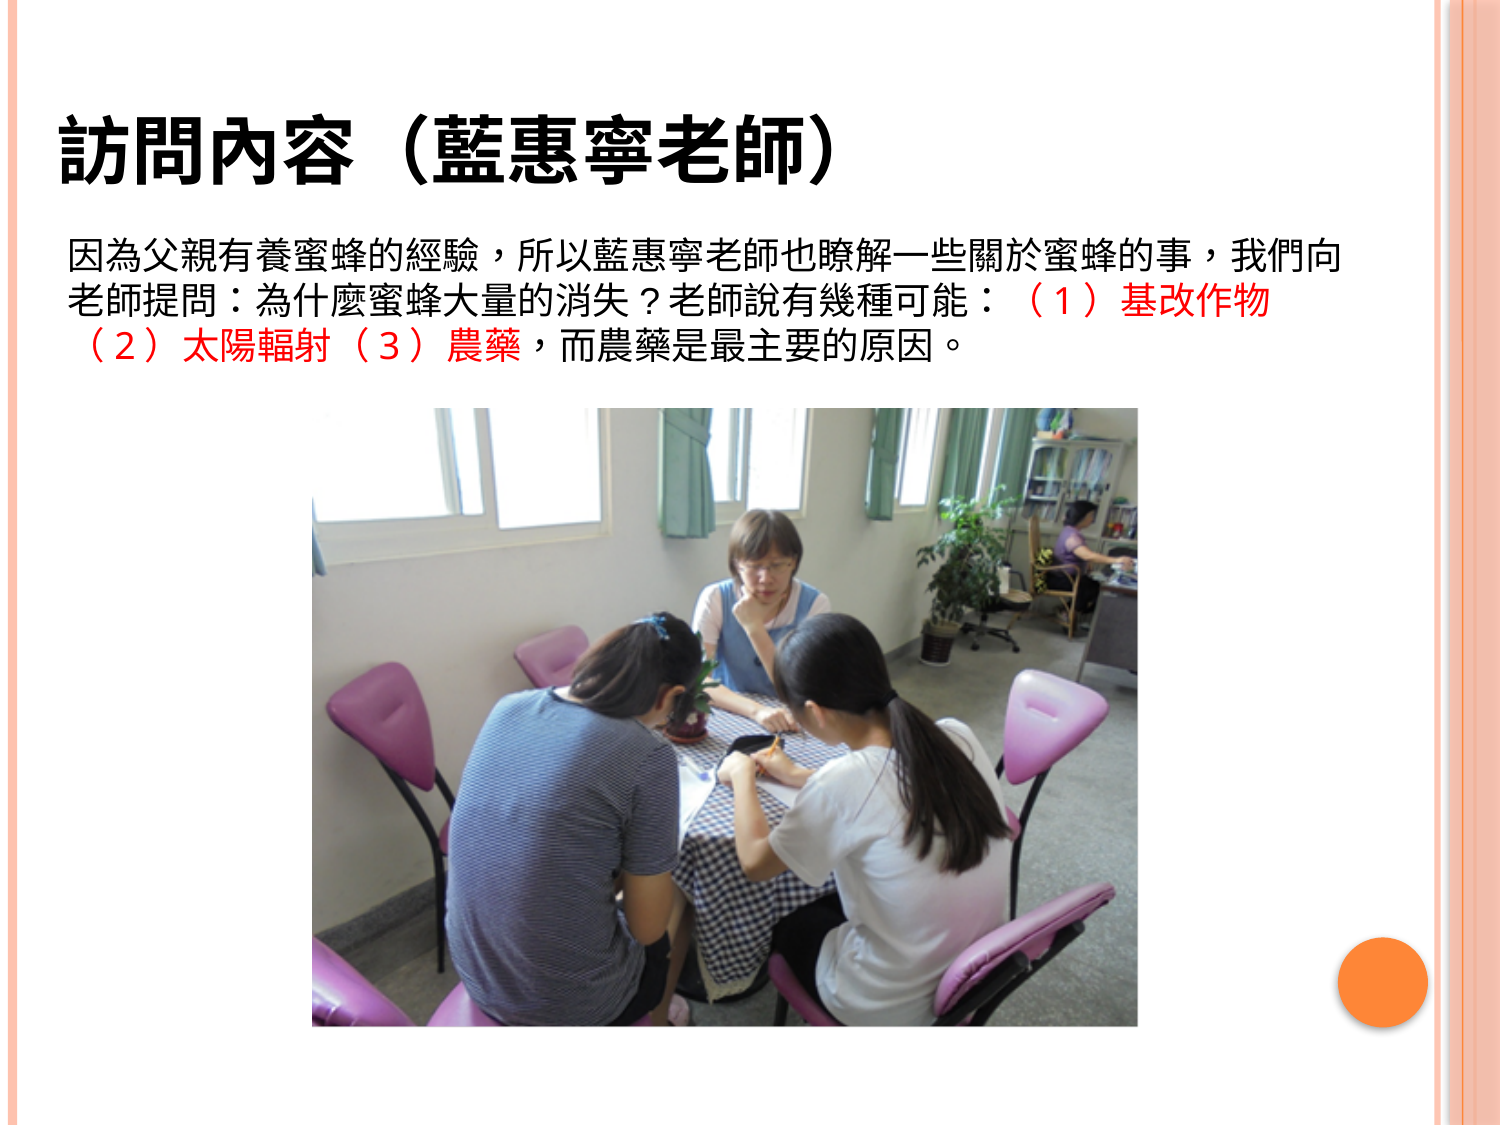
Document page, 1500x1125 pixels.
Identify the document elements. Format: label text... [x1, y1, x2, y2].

picture [312, 408, 1141, 1030]
text_box 因為父親有養蜜蜂的經驗，所以藍惠寧老師也瞭解一些關於蜜蜂的事，我們向老師提問：為什麼蜜蜂大量的消失?老師說有幾種可能：（1）基改作物（2）太陽輻射（3）農藥，而農藥是最主要的原因。 [53, 224, 1365, 375]
text_box 訪問內容（藍惠寧老師） [41, 95, 917, 201]
